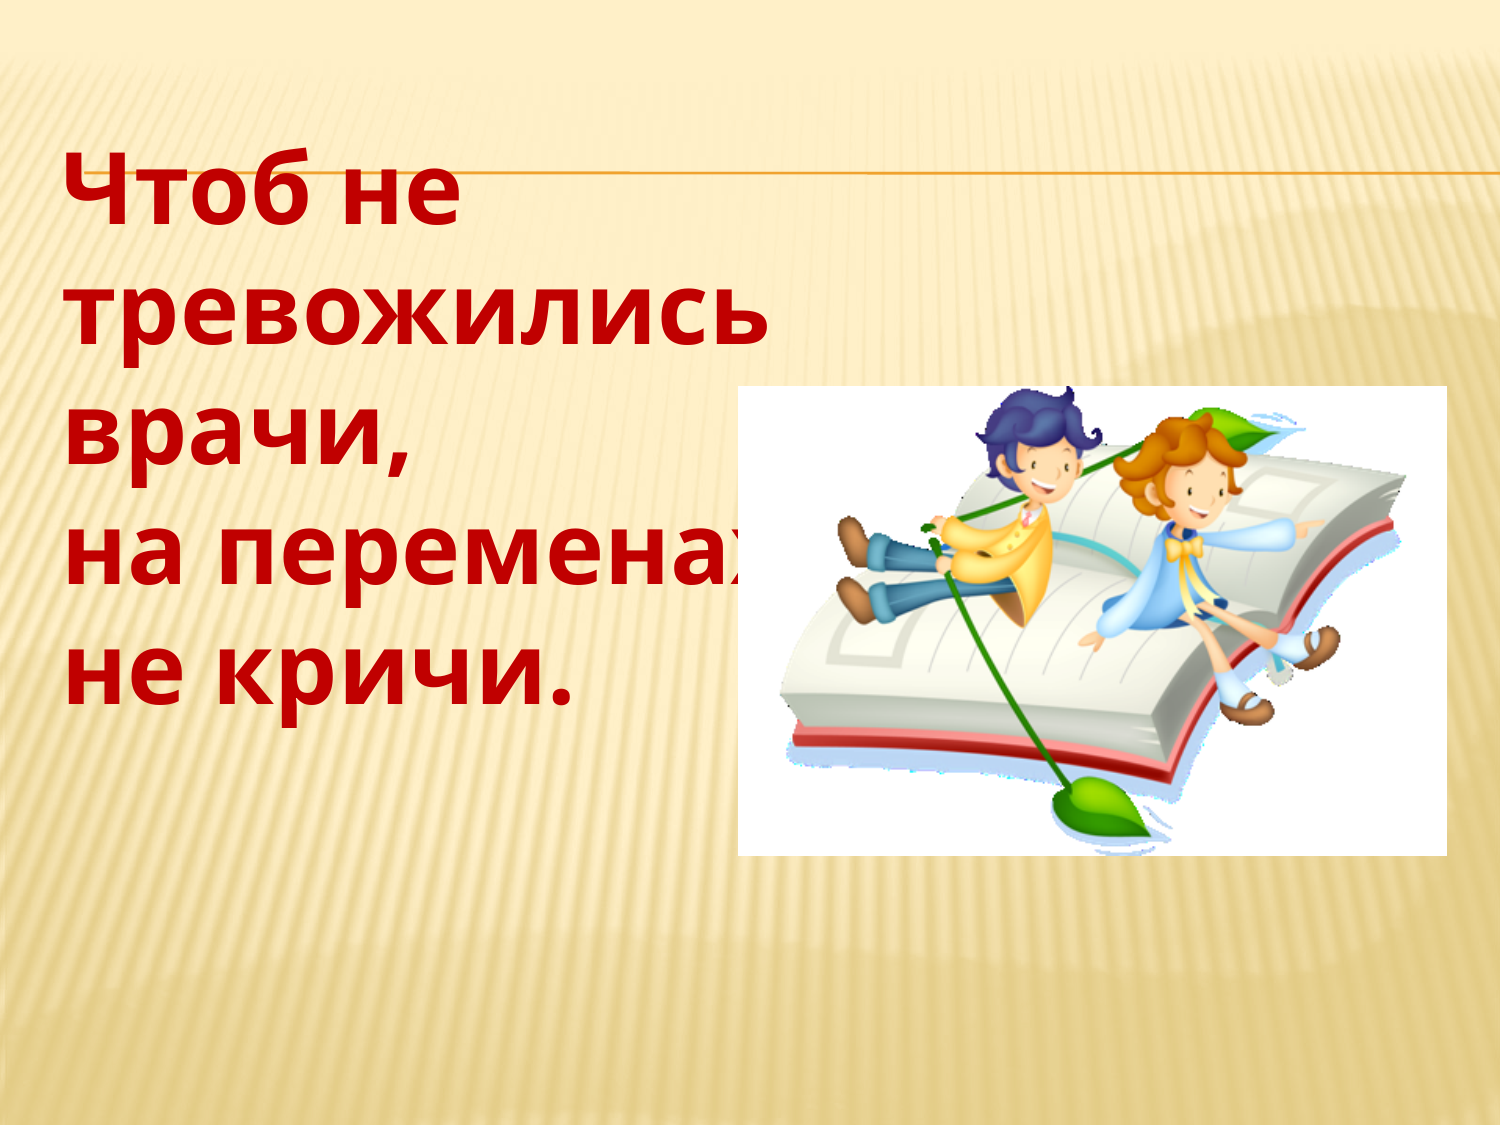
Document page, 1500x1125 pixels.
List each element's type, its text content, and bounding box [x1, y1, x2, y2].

picture [737, 386, 1447, 856]
text_box Чтоб не тревожились врачи, на переменах не кричи. [46, 117, 832, 732]
